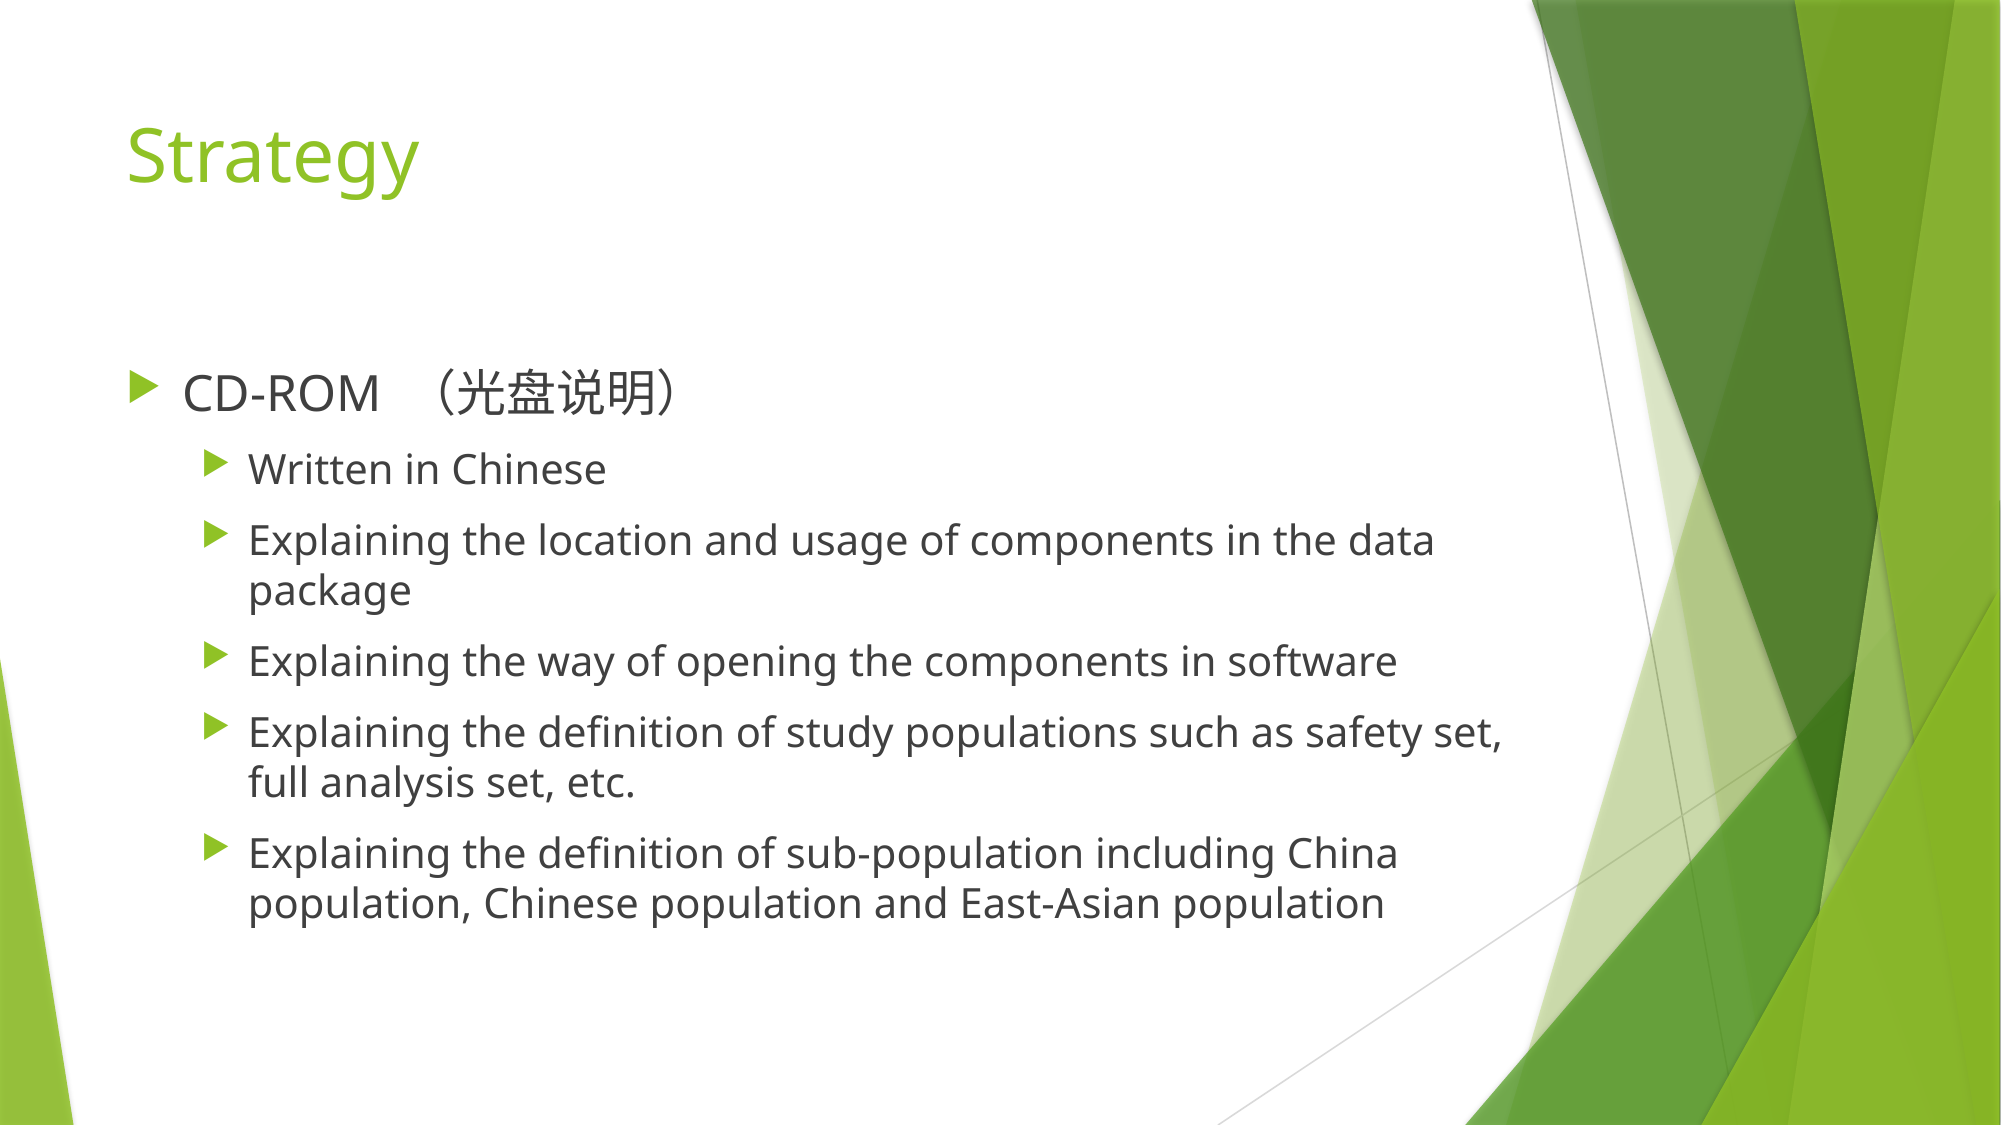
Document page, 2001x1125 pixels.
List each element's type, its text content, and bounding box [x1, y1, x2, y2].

title Strategy [111, 99, 1522, 317]
list CD-ROM （光盘说明） Written in Chinese Explaining the location and usage of components in the data package Explaining the way of opening the components in software Explaining the definition of study populations such as safety set, full analysis set, etc. Explaining the definition of sub-population including China population, Chinese population and East-Asian population [111, 354, 1522, 992]
